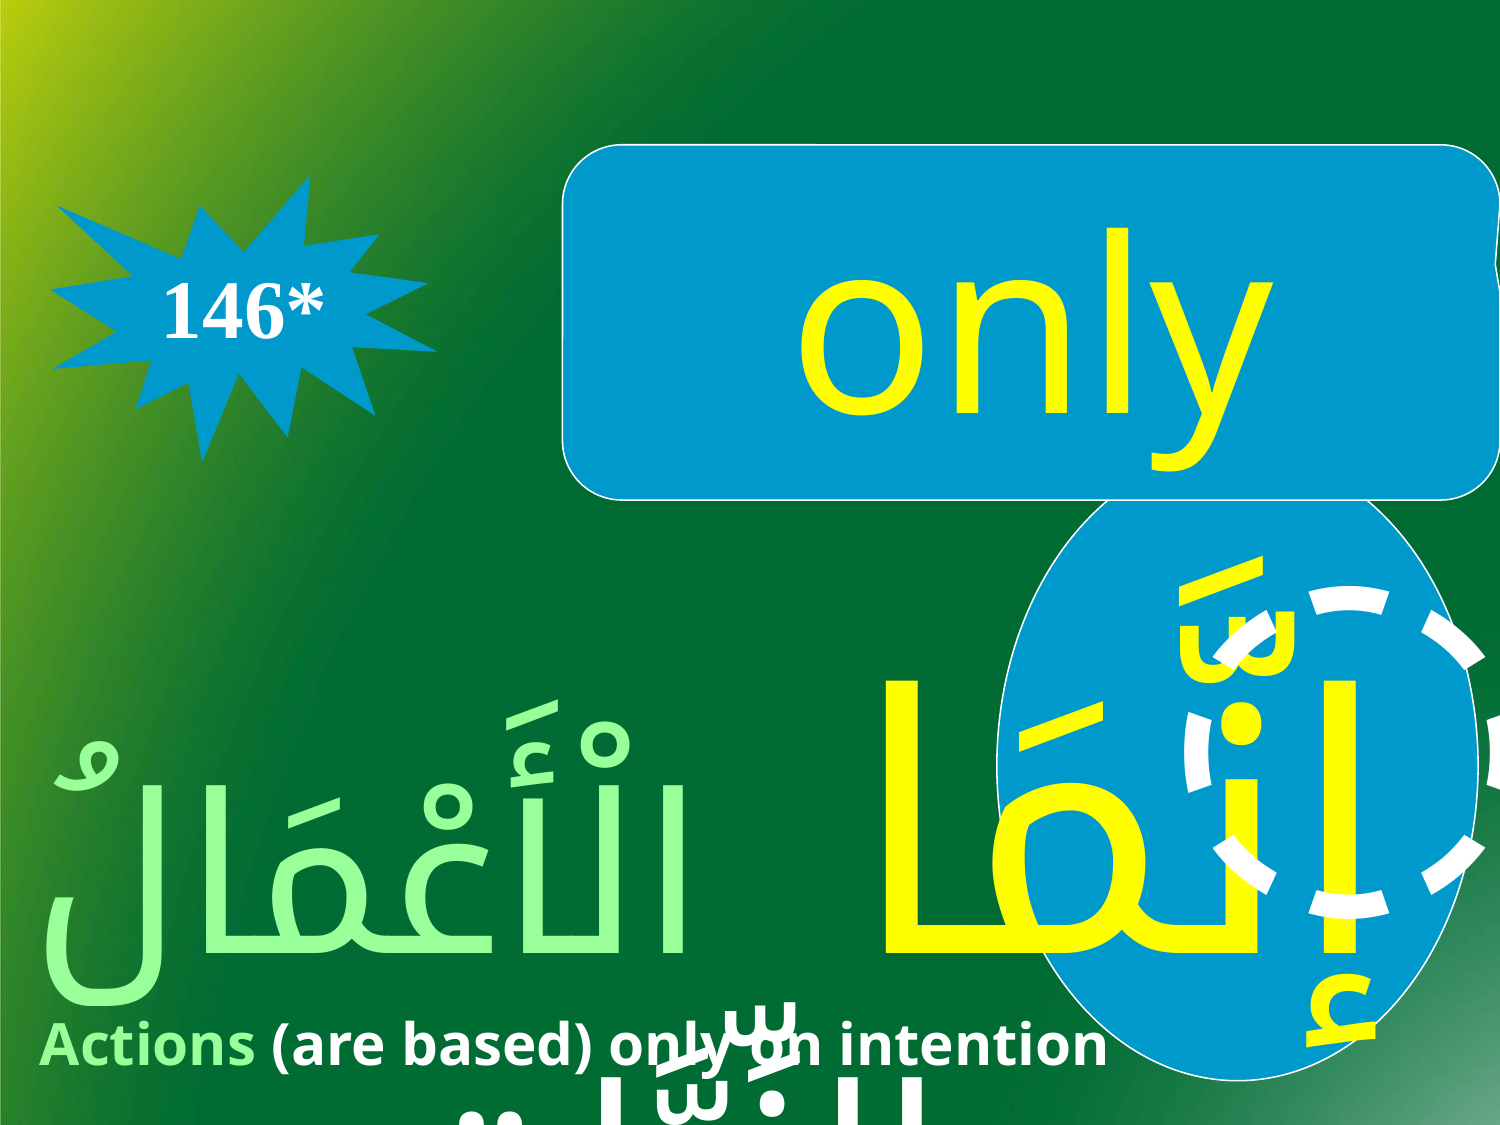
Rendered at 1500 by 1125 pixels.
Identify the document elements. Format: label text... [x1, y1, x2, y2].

picture [0, 0, 1500, 587]
text_box ِ [1137, 425, 1500, 960]
text_box [1039, 501, 1137, 587]
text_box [49, 174, 438, 463]
text_box Actions (are based) only on intention [0, 999, 1175, 1085]
text_box إنَّمَا الْأَعْمَالُ بِالنِّيَّاتِ [0, 587, 1500, 1125]
picture [1496, 217, 1500, 286]
text_box only [562, 144, 1500, 501]
